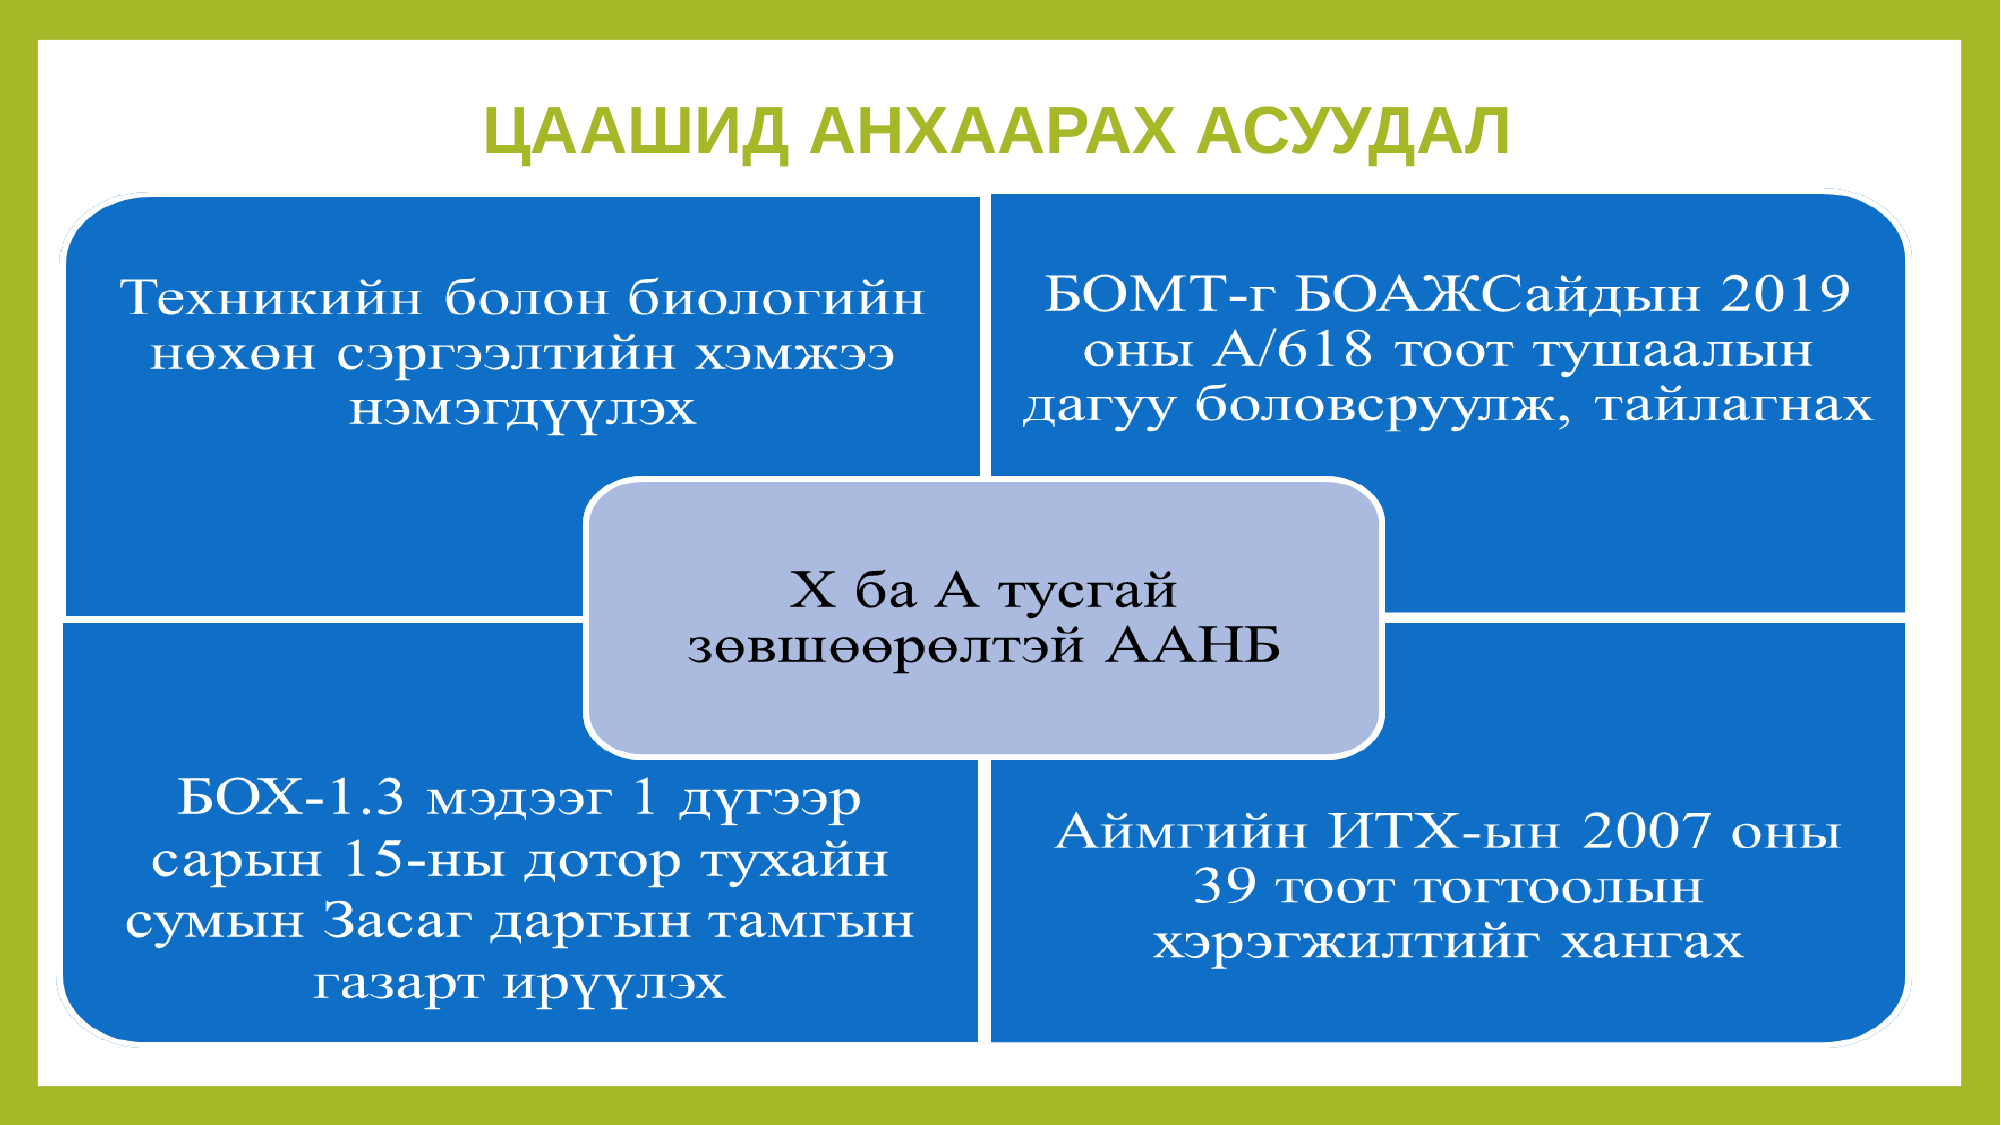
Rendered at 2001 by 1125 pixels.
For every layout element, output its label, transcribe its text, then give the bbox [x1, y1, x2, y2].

title ЦААШИД АНХААРАХ АСУУДАЛ [187, 78, 1808, 185]
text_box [53, 185, 1916, 1051]
